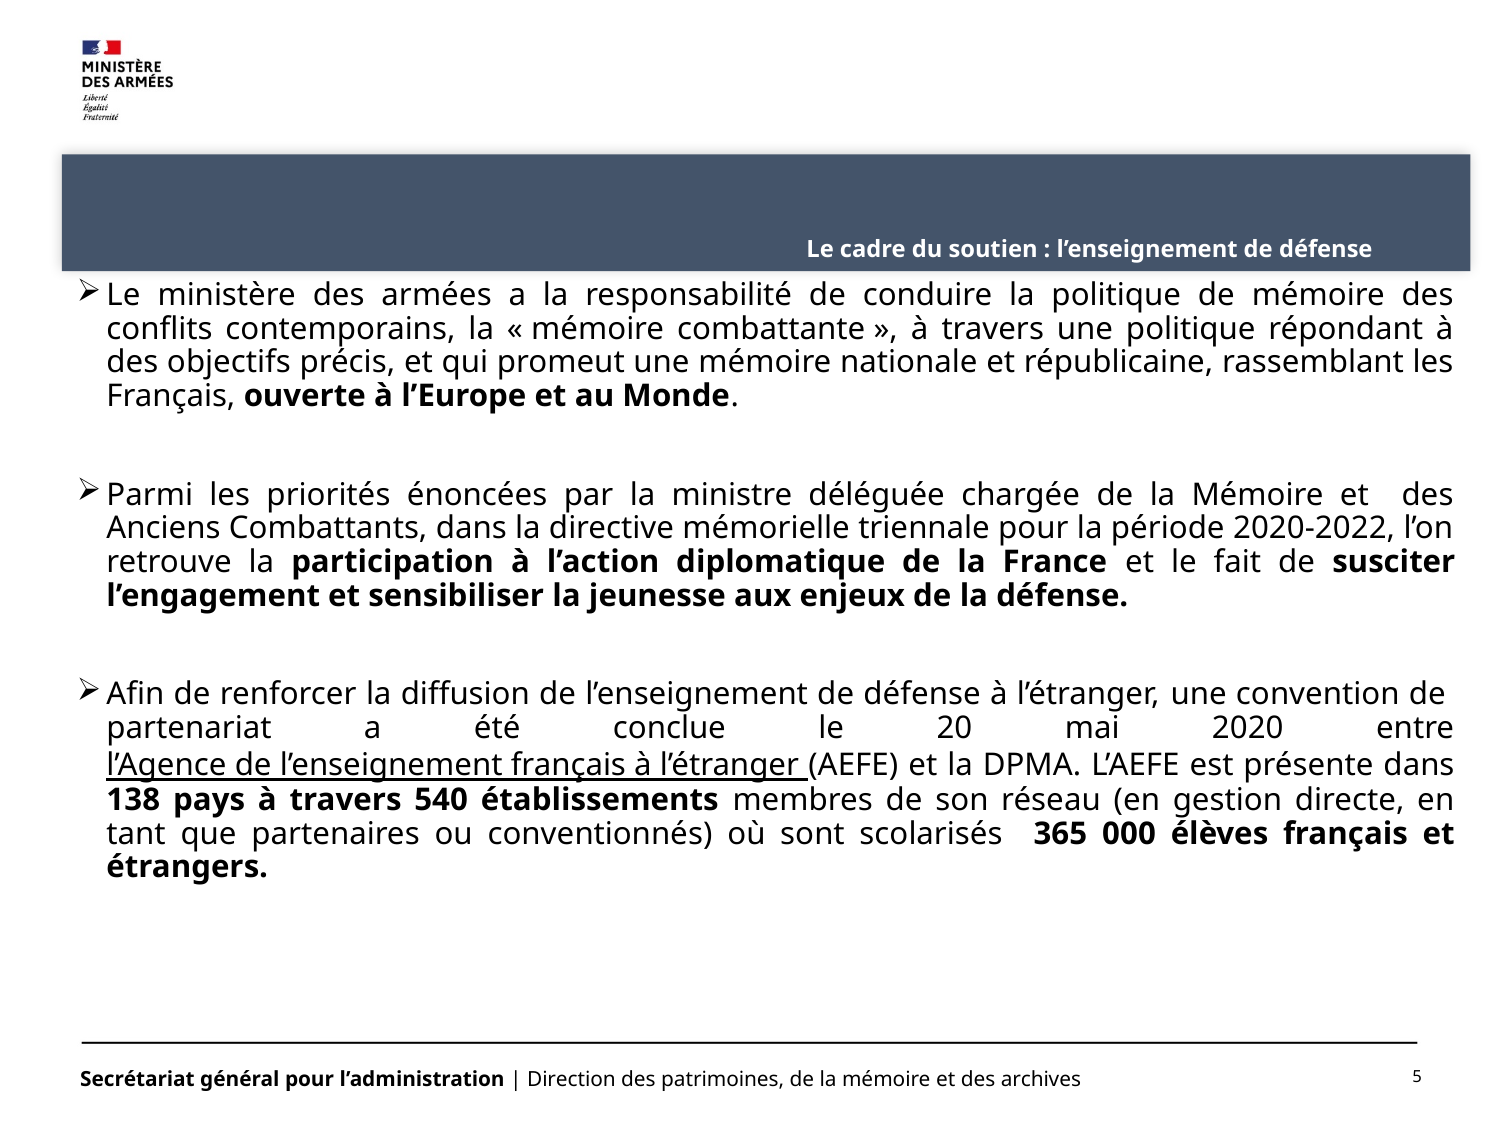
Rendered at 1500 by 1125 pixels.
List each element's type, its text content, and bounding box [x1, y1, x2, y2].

title Le cadre du soutien : l’enseignement de défense [61, 154, 1471, 272]
list Le ministère des armées a la responsabilité de conduire la politique de mémoire des conflits contemporains, la « mémoire combattante », à travers une politique répondant à des objectifs précis, et qui promeut une mémoire nationale et républicaine, rassemblant les Français, ouverte à l’Europe et au Monde. Parmi les priorités énoncées par la ministre déléguée chargée de la Mémoire et des Anciens Combattants, dans la directive mémorielle triennale pour la période 2020-2022, l’on retrouve la participation à l’action diplomatique de la France et le fait de susciter l’engagement et sensibiliser la jeunesse aux enjeux de la défense. Afin de renforcer la diffusion de l’enseignement de défense à l’étranger, une convention de partenariat a été conclue le 20 mai 2020 entre l’Agence de l’enseignement français à l’étranger (AEFE) et la DPMA. L’AEFE est présente dans 138 pays à travers 540 établissements membres de son réseau (en gestion directe, en tant que partenaires ou conventionnés) où sont scolarisés 365 000 élèves français et étrangers. [61, 275, 1471, 1083]
picture [0, 0, 1499, 1125]
